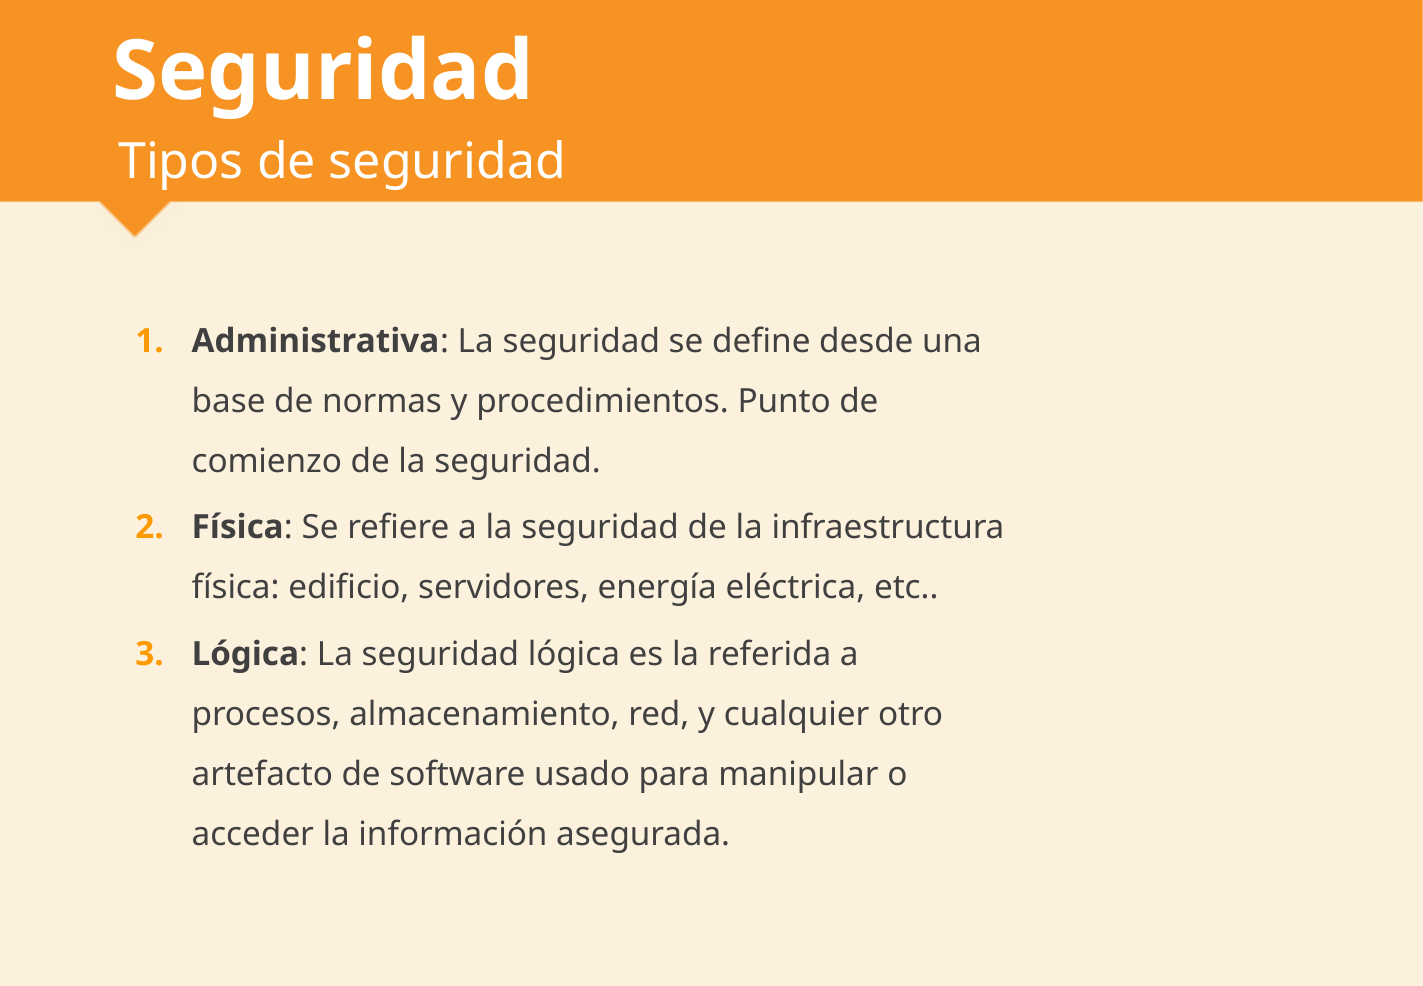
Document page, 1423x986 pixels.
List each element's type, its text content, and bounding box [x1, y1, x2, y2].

list Administrativa: La seguridad se define desde una base de normas y procedimientos. Punto de comienzo de la seguridad. Física: Se refiere a la seguridad de la infraestructura física: edificio, servidores, energía eléctrica, etc.. Lógica: La seguridad lógica es la referida a procesos, almacenamiento, red, y cualquier otro artefacto de software usado para manipular o acceder la información asegurada. [120, 292, 1031, 871]
title Seguridad [97, 8, 1302, 103]
list Tipos de seguridad [103, 91, 1214, 198]
picture [0, 0, 1423, 986]
